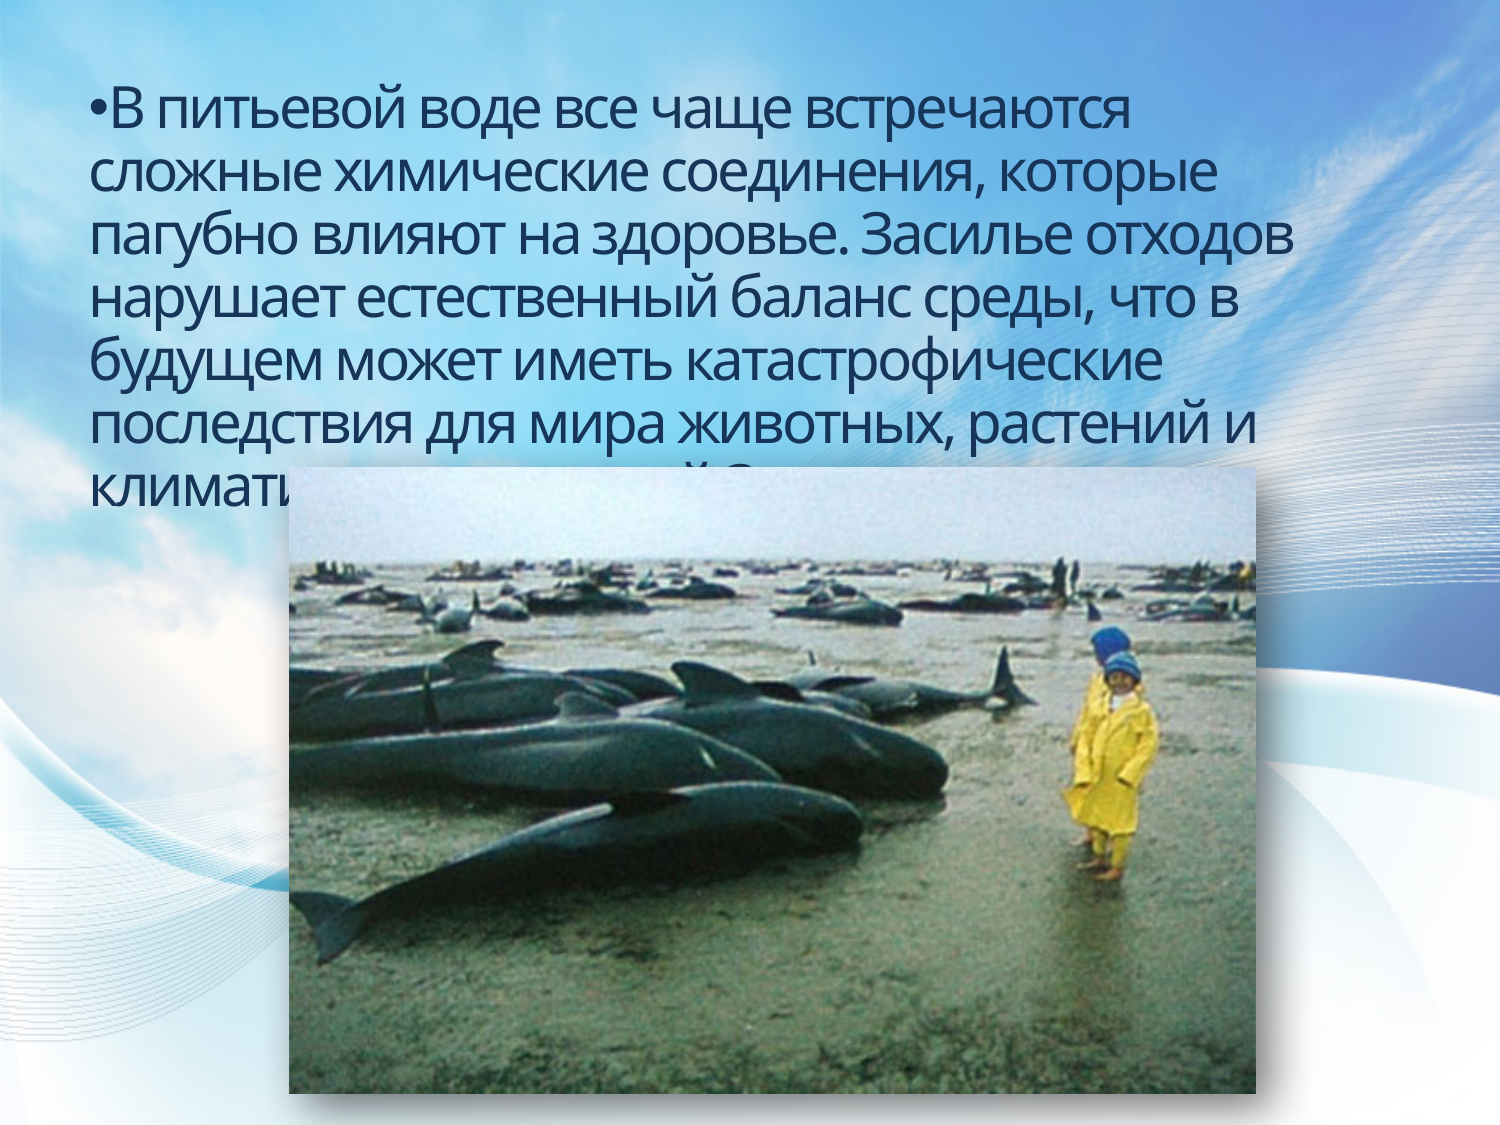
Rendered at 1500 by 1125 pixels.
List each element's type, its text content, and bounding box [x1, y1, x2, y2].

picture [0, 0, 1500, 1125]
list В питьевой воде все чаще встречаются сложные химические соединения, которые пагубно влияют на здоровье. Засилье отходов нарушает естественный баланс среды, что в будущем может иметь катастрофические последствия для мира животных, растений и климатических условий Земли. [88, 77, 1351, 421]
